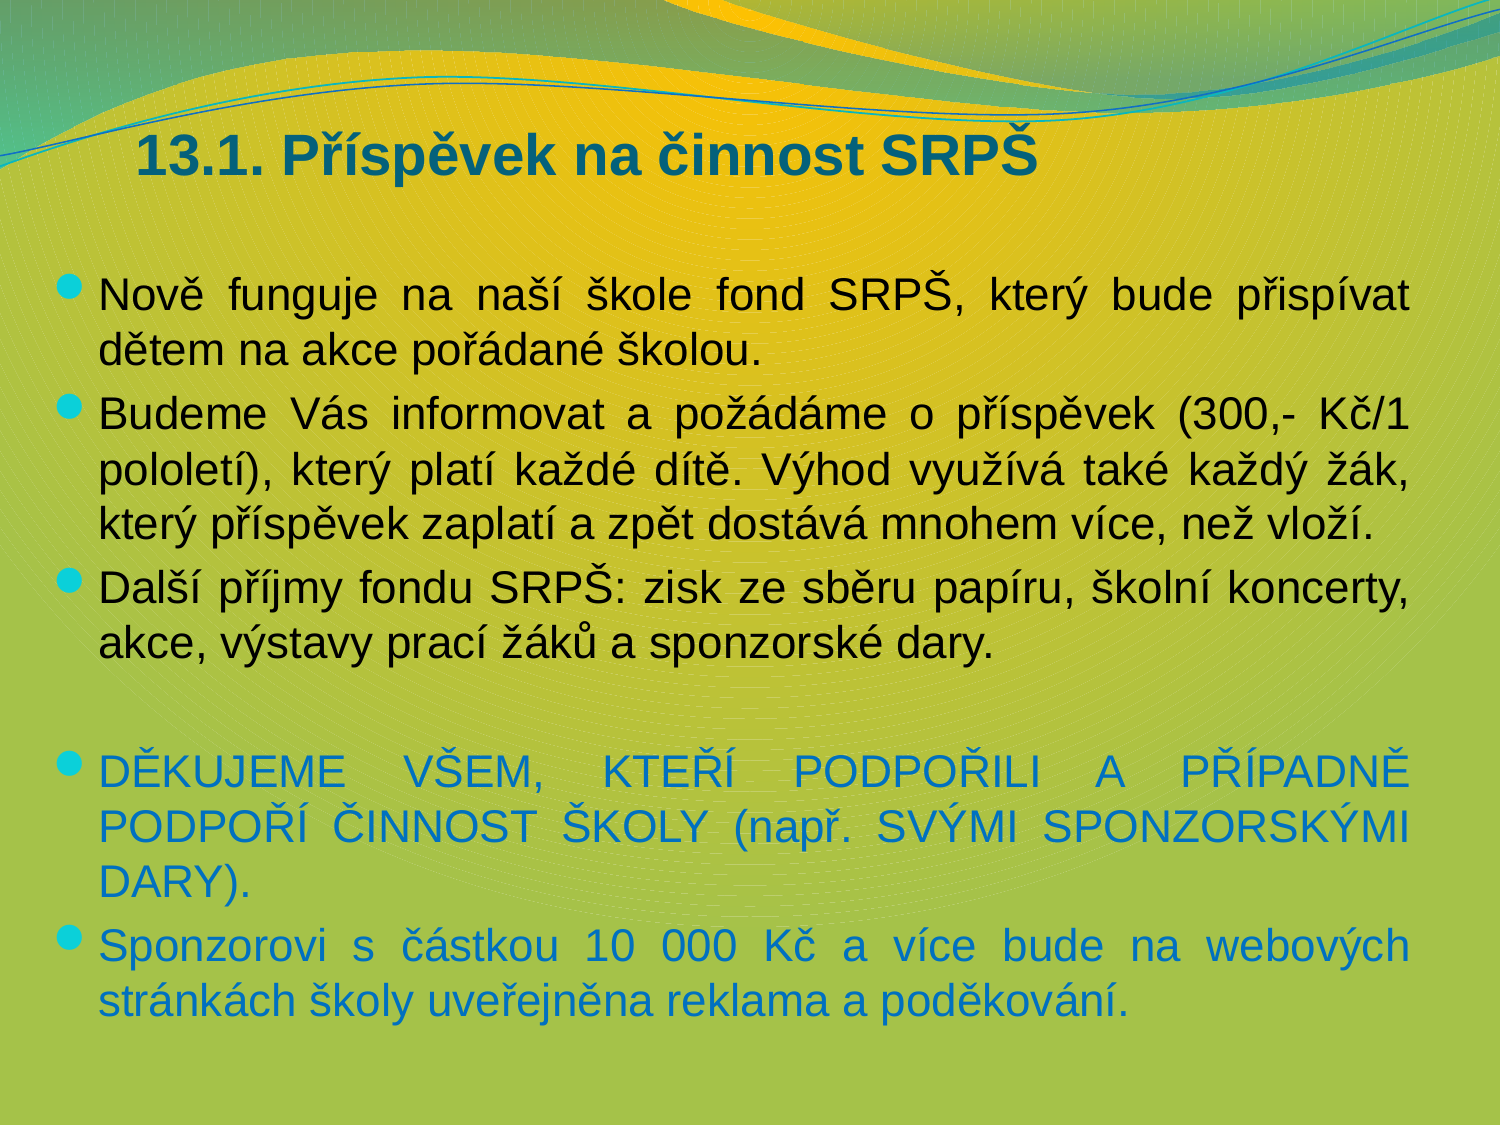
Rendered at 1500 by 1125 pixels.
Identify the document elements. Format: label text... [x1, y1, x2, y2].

title 13.1. Příspěvek na činnost SRPŠ [135, 0, 1486, 188]
list Nově funguje na naší škole fond SRPŠ, který bude přispívat dětem na akce pořádané školou. Budeme Vás informovat a požádáme o příspěvek (300,- Kč/1 pololetí), který platí každé dítě. Výhod využívá také každý žák, který příspěvek zaplatí a zpět dostává mnohem více, než vloží. Další příjmy fondu SRPŠ: zisk ze sběru papíru, školní koncerty, akce, výstavy prací žáků a sponzorské dary. DĚKUJEME VŠEM, KTEŘÍ PODPOŘILI A PŘÍPADNĚ PODPOŘÍ ČINNOST ŠKOLY (např. SVÝMI SPONZORSKÝMI DARY). Sponzorovi s částkou 10 000 Kč a více bude na webových stránkách školy uveřejněna reklama a poděkování. [41, 257, 1424, 1125]
